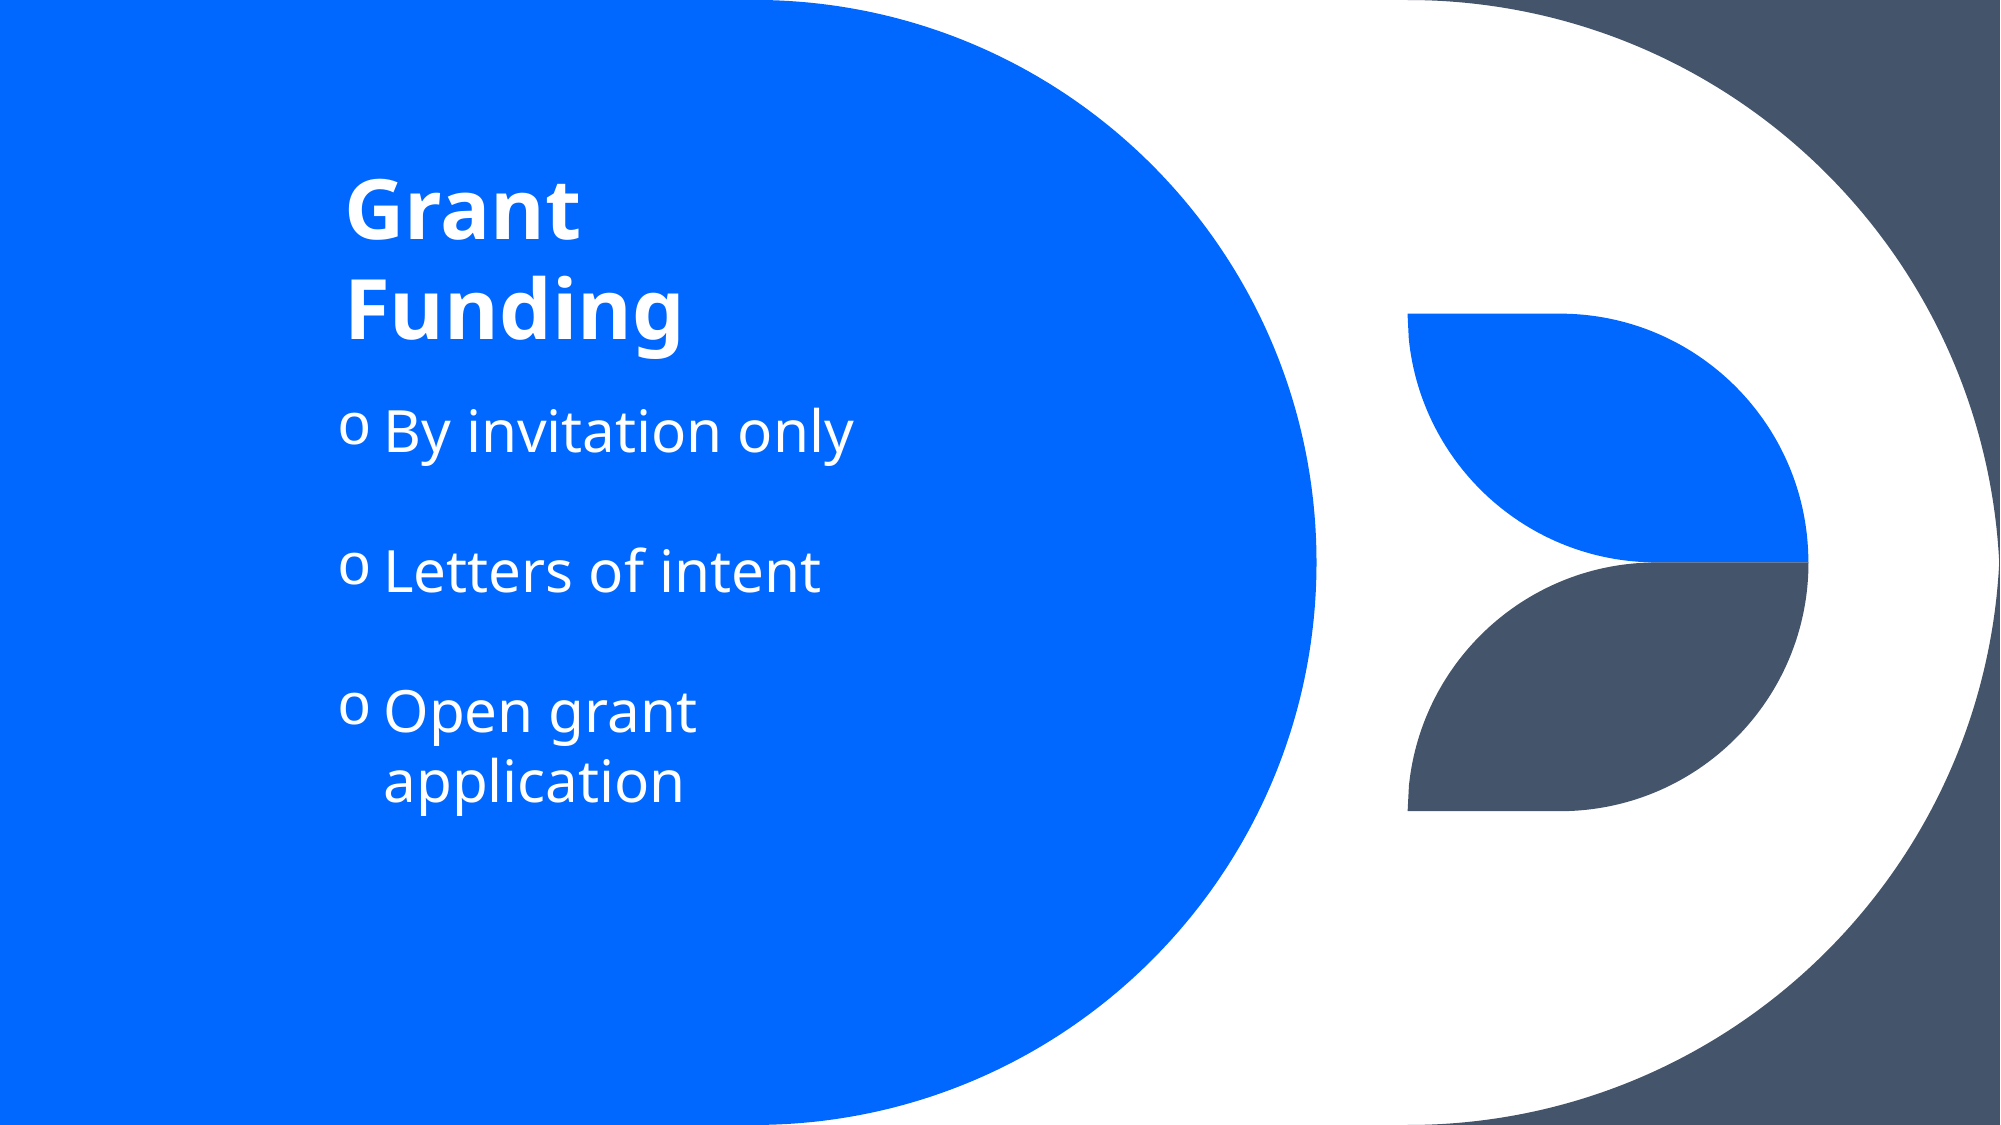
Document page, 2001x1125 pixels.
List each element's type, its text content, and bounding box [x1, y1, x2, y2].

text_box Grant Funding [329, 149, 843, 364]
text_box By invitation only Letters of intent Open grant application [322, 386, 1000, 822]
